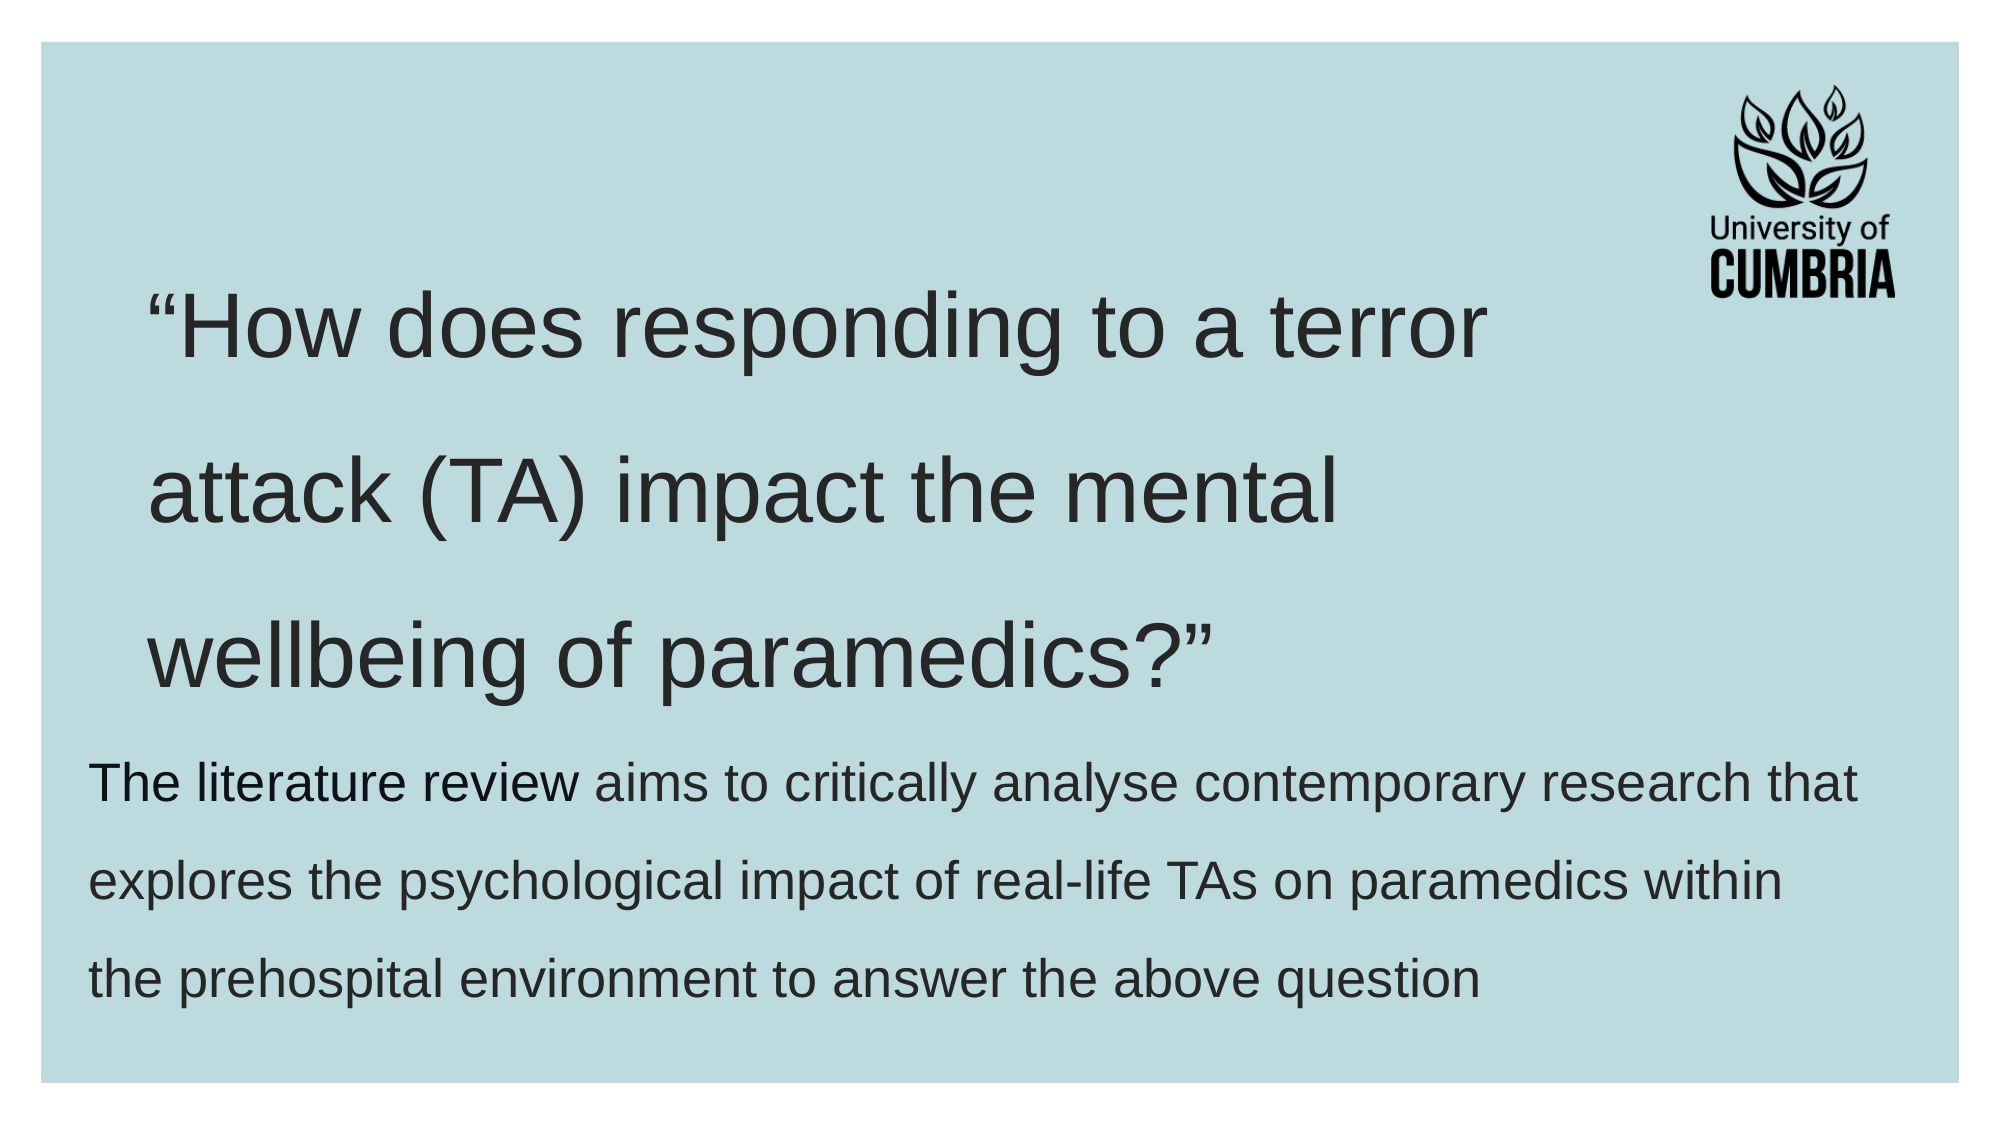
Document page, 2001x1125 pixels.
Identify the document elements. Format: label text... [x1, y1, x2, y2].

picture [1711, 83, 1895, 300]
list The literature review aims to critically analyse contemporary research that explores the psychological impact of real-life TAs on paramedics within the prehospital environment to answer the above question [73, 707, 1883, 1054]
title “How does responding to a terror attack (TA) impact the mental wellbeing of paramedics?” [132, 102, 1609, 707]
